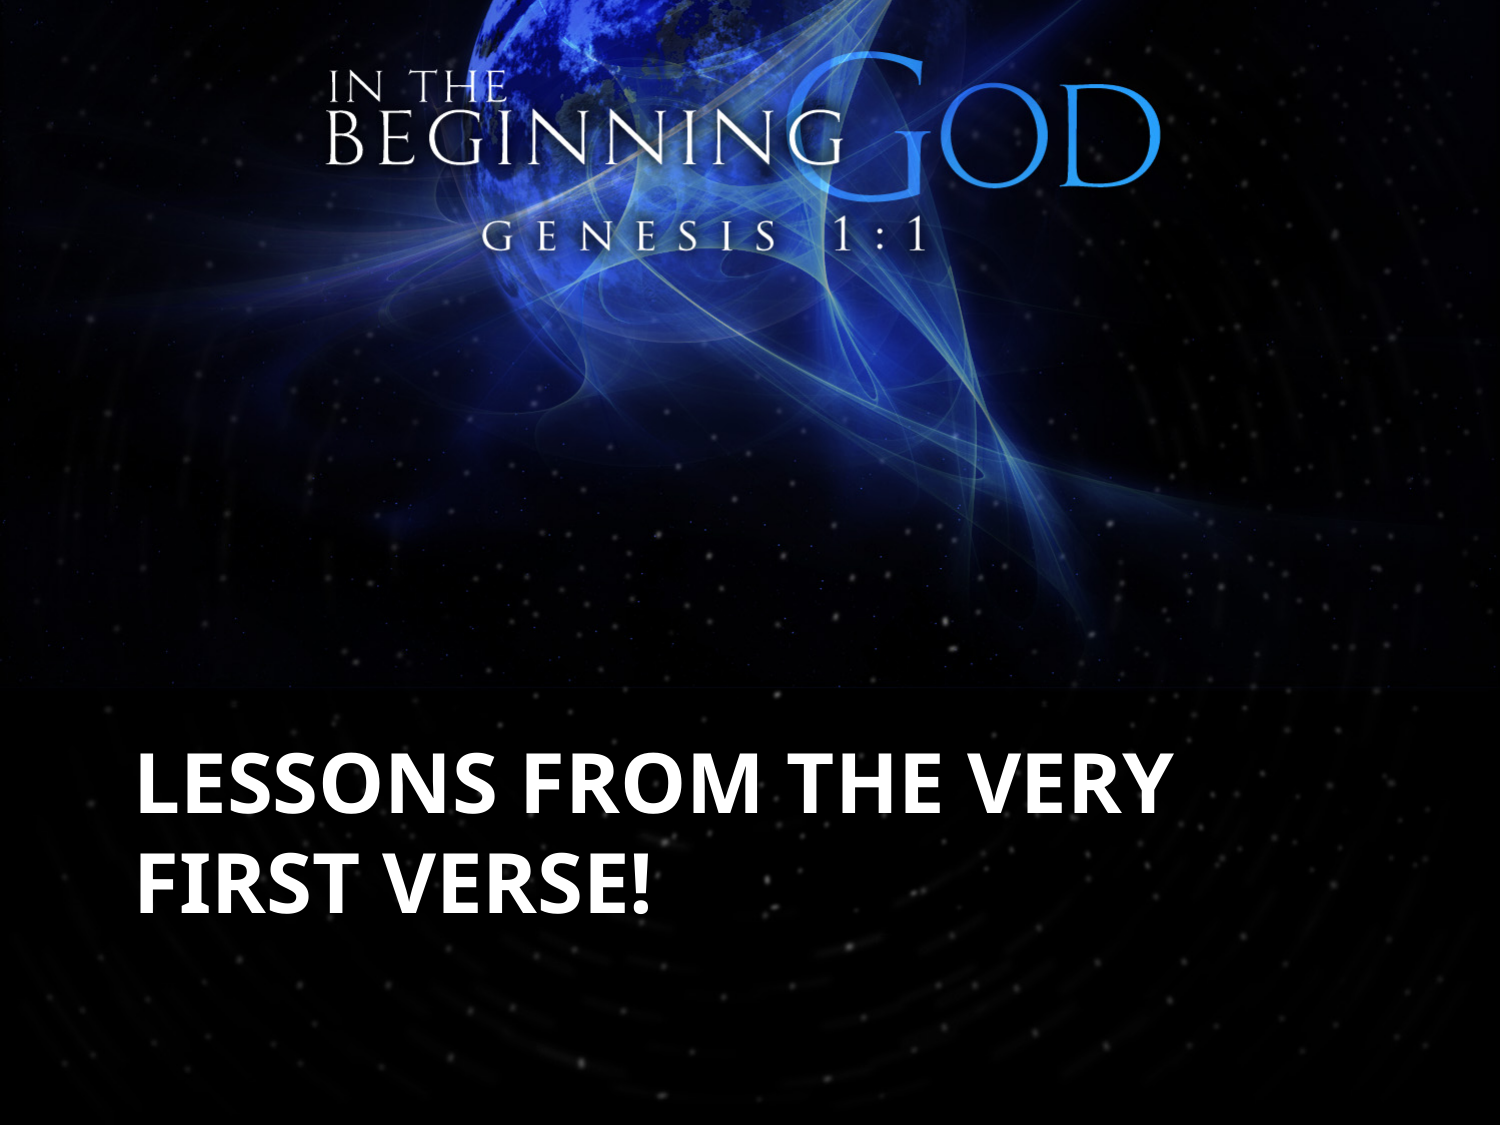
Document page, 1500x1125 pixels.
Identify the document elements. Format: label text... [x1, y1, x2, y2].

title Lessons From The Very First Verse! [118, 722, 1394, 947]
picture [0, 0, 1500, 1125]
